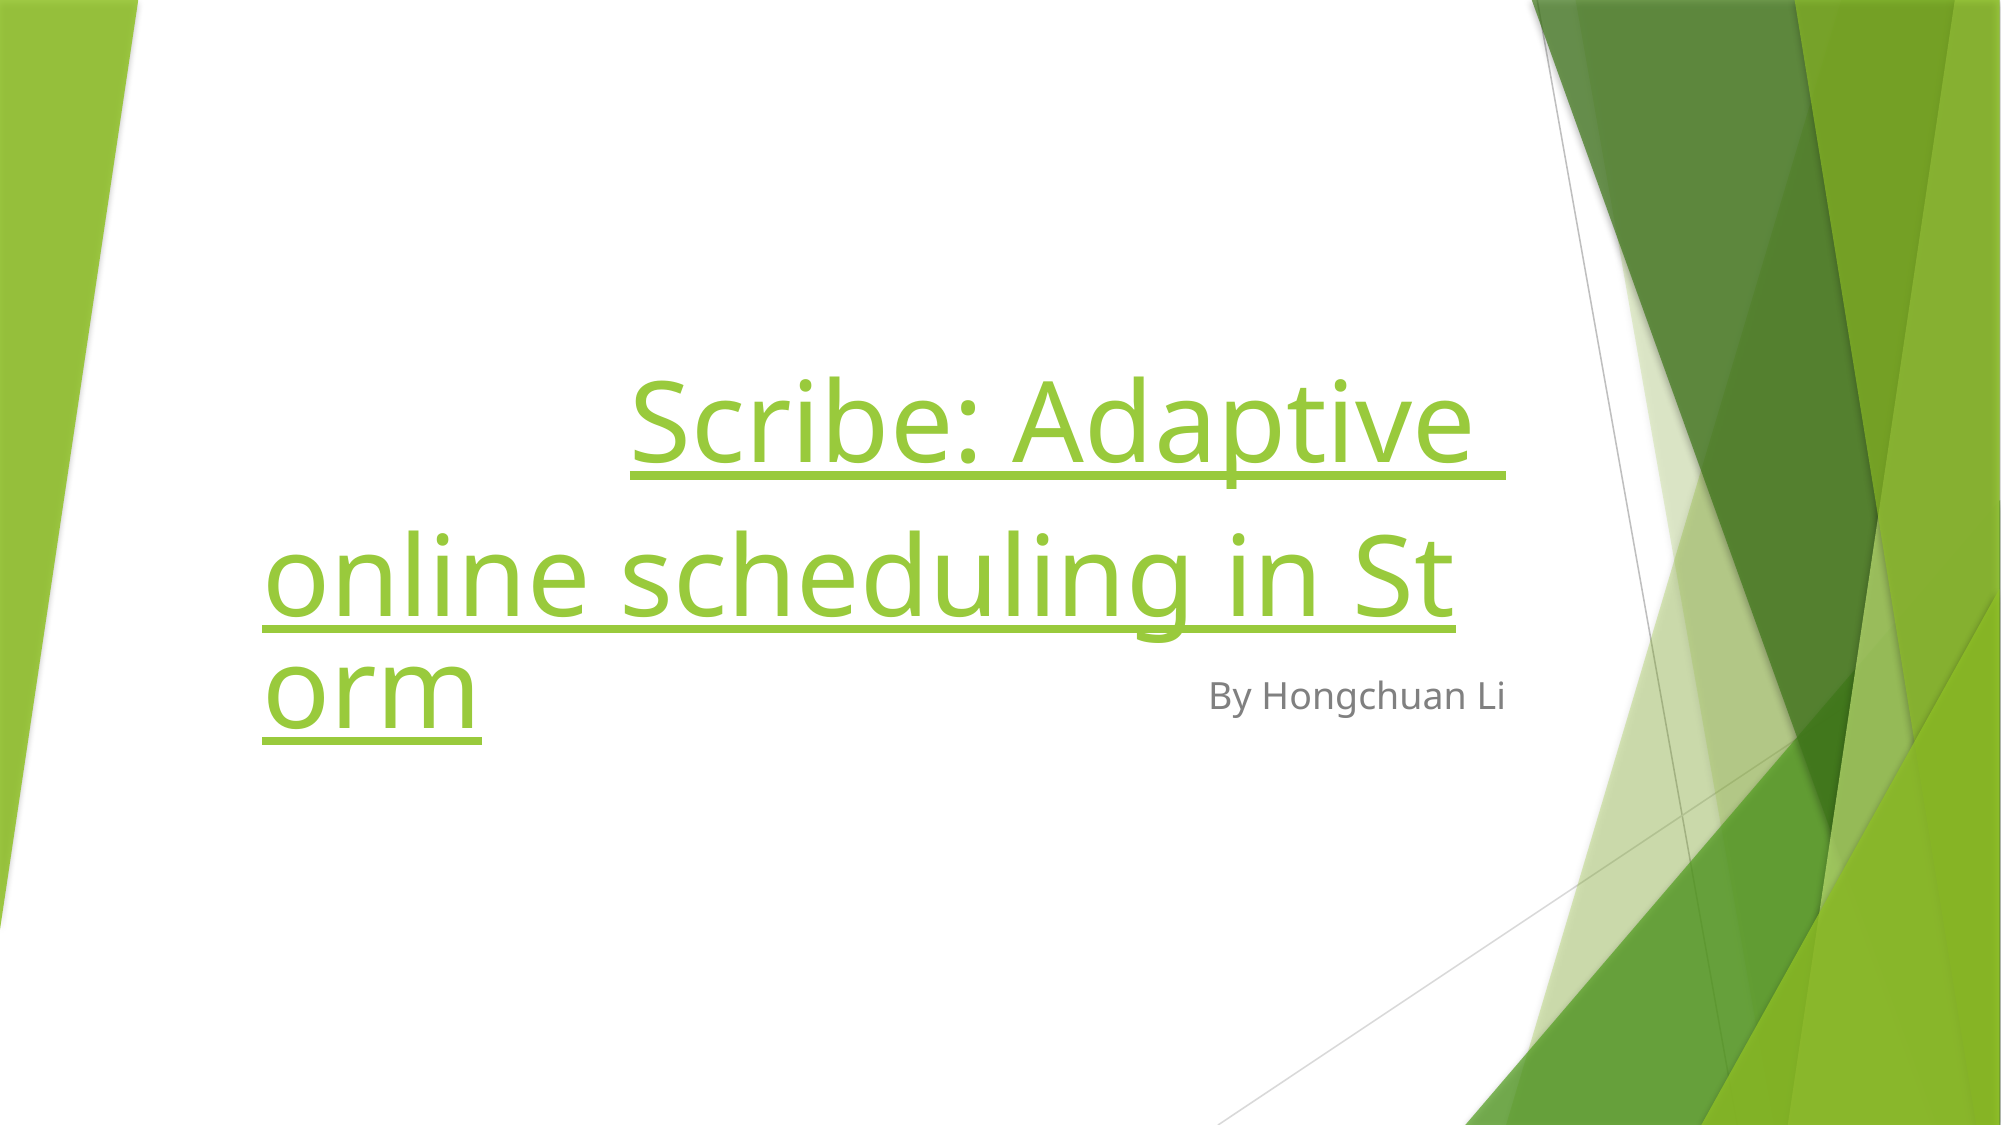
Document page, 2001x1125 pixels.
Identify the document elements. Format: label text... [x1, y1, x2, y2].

title Scribe: Adaptive online scheduling in Storm [247, 394, 1522, 664]
subtitle By Hongchuan Li [247, 664, 1522, 845]
